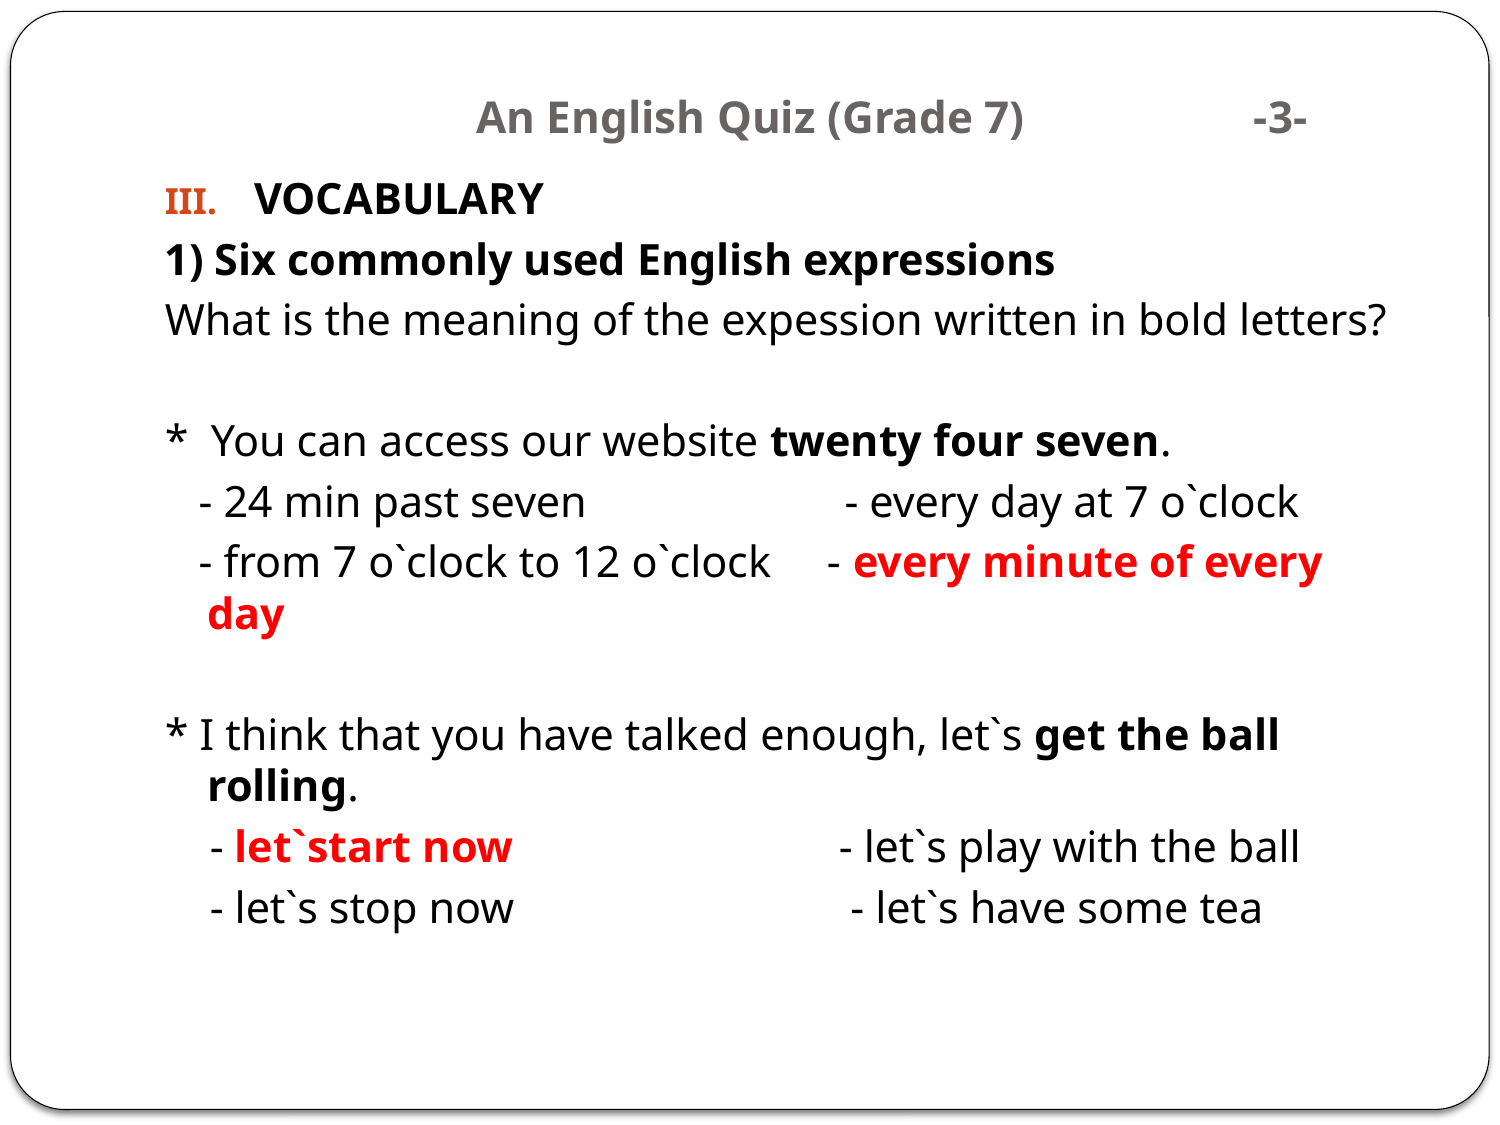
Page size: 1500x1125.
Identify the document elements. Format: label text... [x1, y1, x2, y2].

title An English Quiz (Grade 7) -3- [150, 45, 1425, 164]
list VOCABULARY 1) Six commonly used English expressions What is the meaning of the expession written in bold letters? * You can access our website twenty four seven. - 24 min past seven - every day at 7 o`clock - from 7 o`clock to 12 o`clock - every minute of every day * I think that you have talked enough, let`s get the ball rolling. - let`start now - let`s play with the ball - let`s stop now - let`s have some tea [150, 164, 1425, 988]
